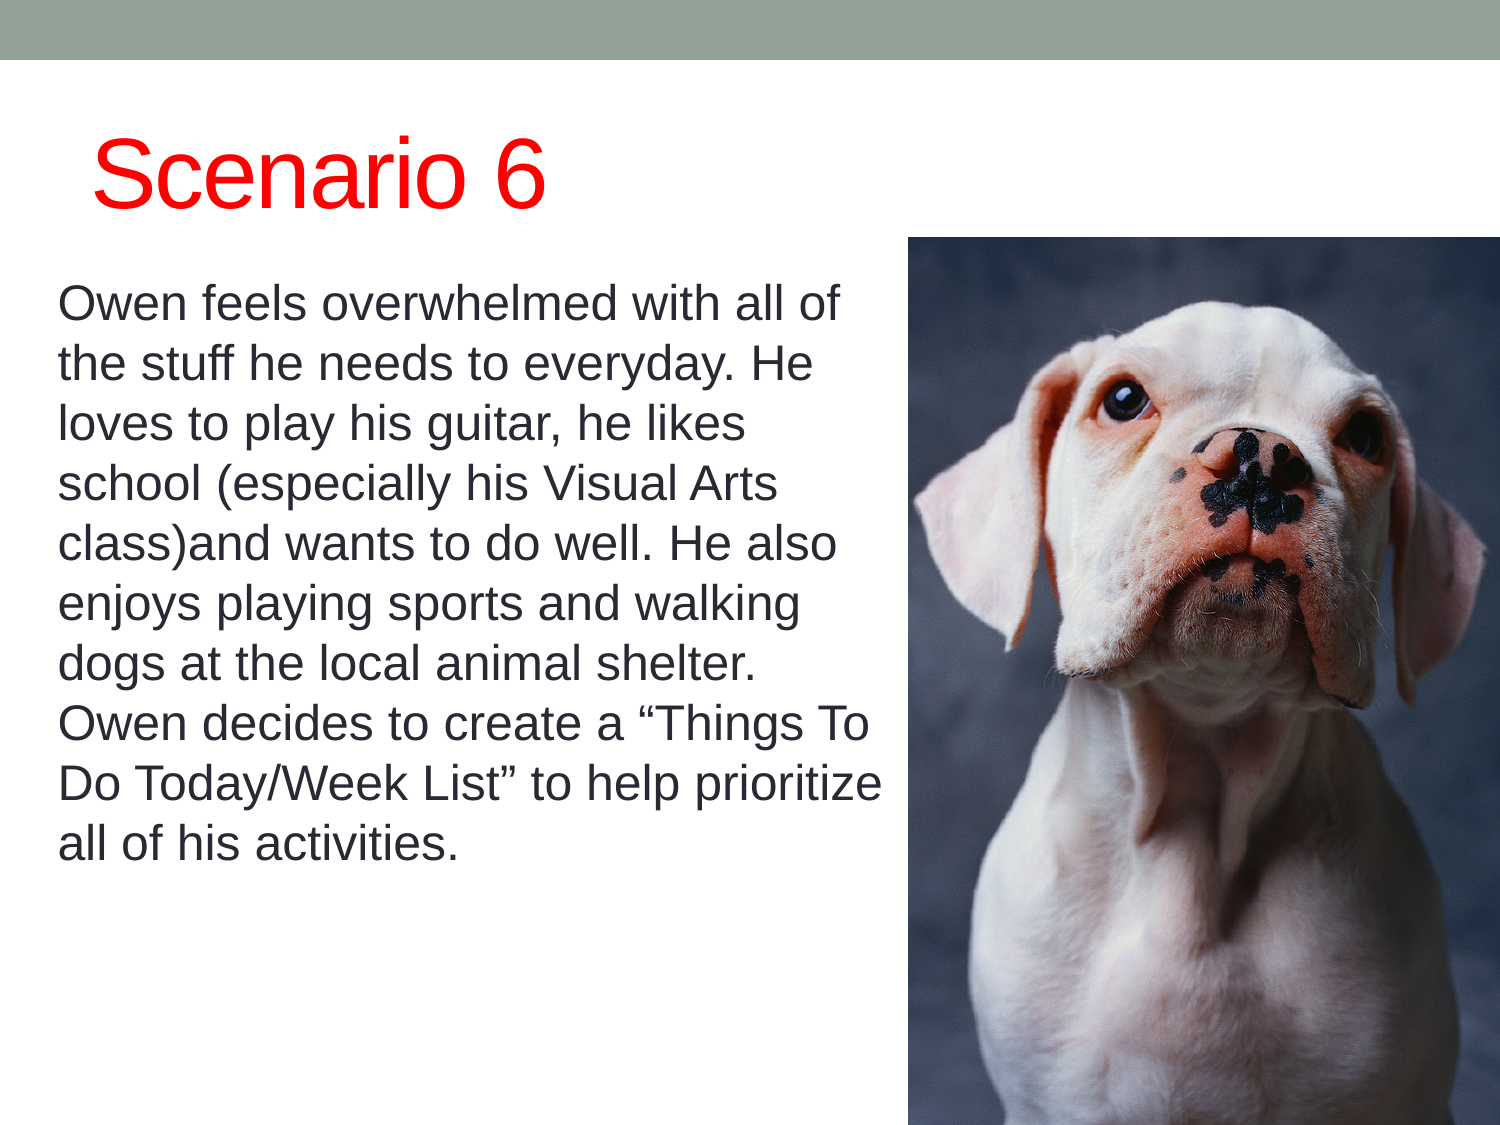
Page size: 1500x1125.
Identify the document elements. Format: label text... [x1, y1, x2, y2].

picture [907, 237, 1500, 1125]
title Scenario 6 [75, 87, 1425, 250]
list Owen feels overwhelmed with all of the stuff he needs to everyday. He loves to play his guitar, he likes school (especially his Visual Arts class)and wants to do well. He also enjoys playing sports and walking dogs at the local animal shelter. Owen decides to create a “Things To Do Today/Week List” to help prioritize all of his activities. [12, 262, 904, 1005]
